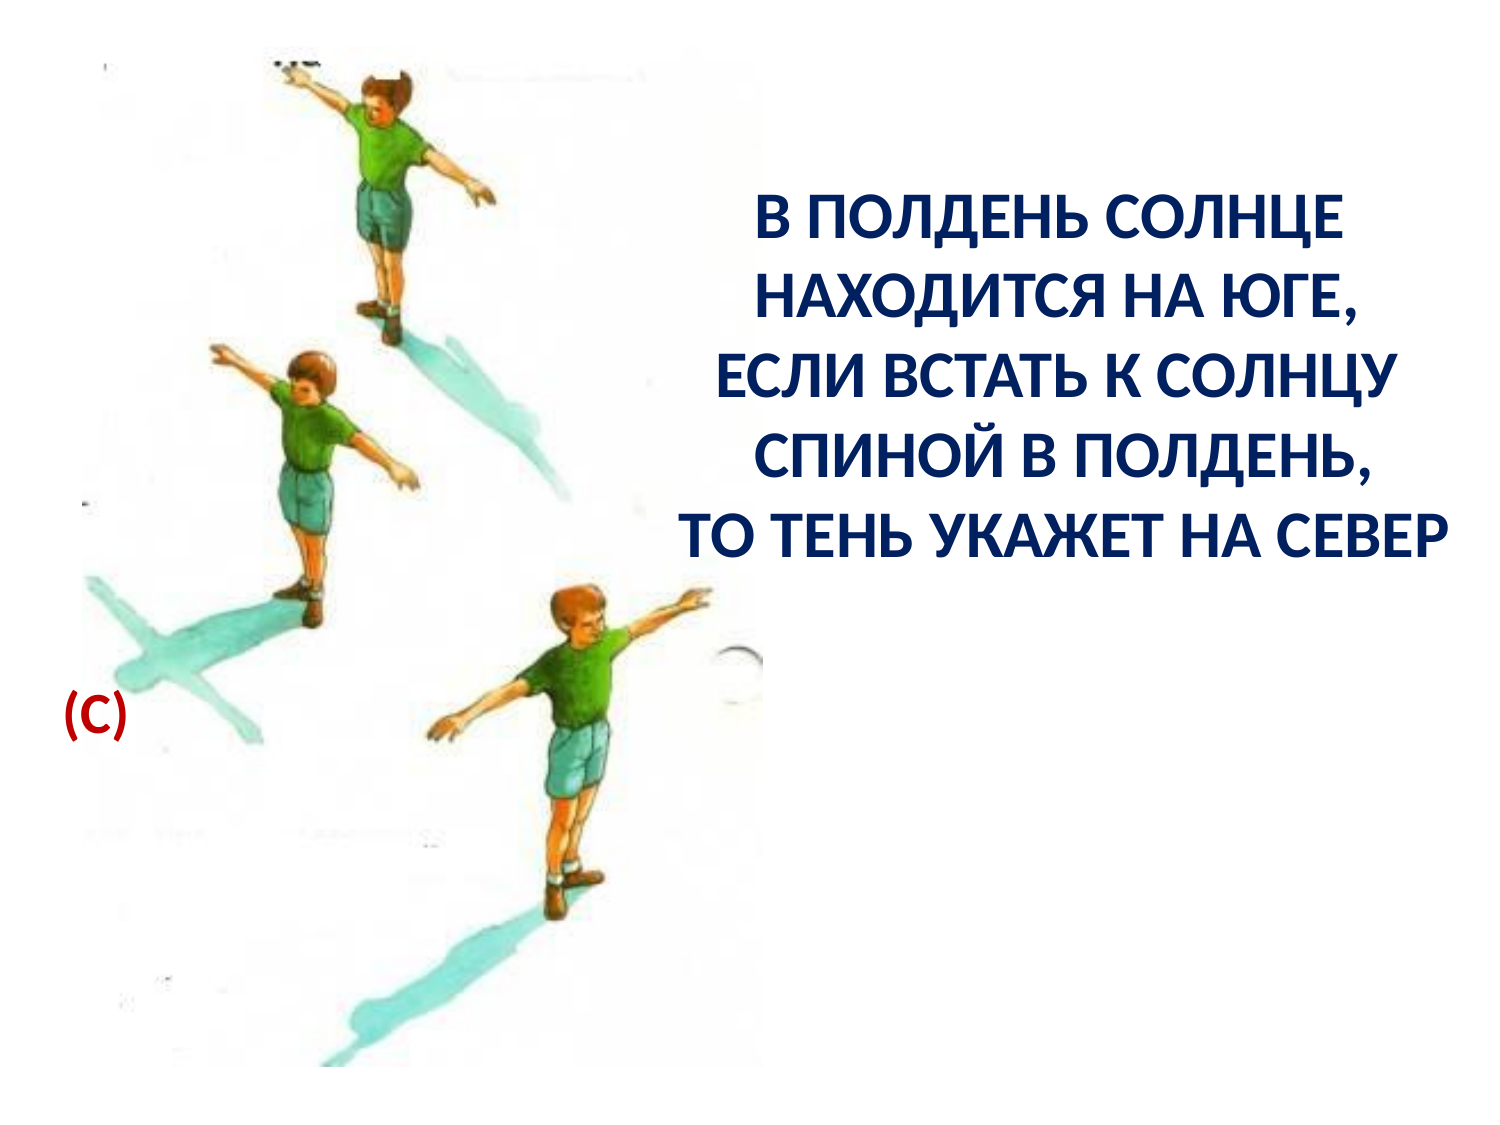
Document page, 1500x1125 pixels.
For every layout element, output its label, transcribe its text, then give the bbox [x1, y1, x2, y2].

text_box В ПОЛДЕНЬ СОЛНЦЕ НАХОДИТСЯ НА ЮГЕ, ЕСЛИ ВСТАТЬ К СОЛНЦУ СПИНОЙ В ПОЛДЕНЬ, ТО ТЕНЬ УКАЖЕТ НА СЕВЕР [767, 163, 1466, 579]
text_box (С) [47, 667, 76, 753]
picture [81, 46, 763, 1067]
